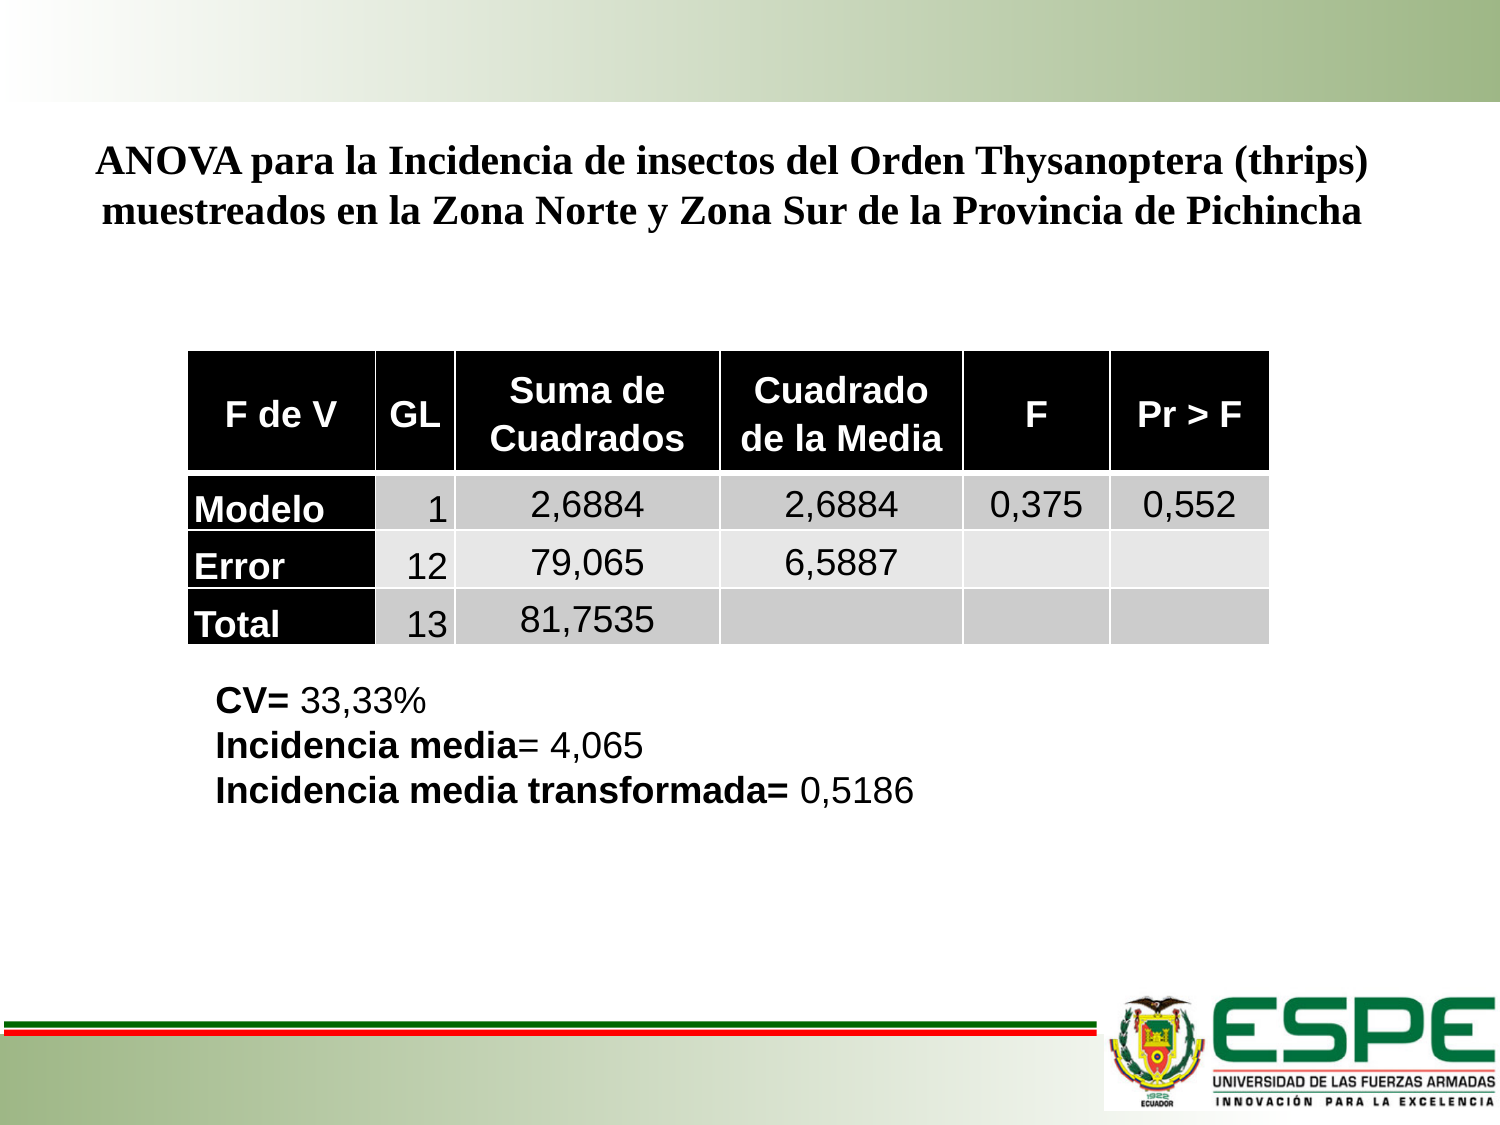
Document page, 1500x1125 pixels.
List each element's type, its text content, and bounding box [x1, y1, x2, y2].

table_cell 2,6884 [721, 476, 962, 529]
table_cell [721, 589, 962, 644]
text_box ANOVA para la Incidencia de insectos del Orden Thysanoptera (thrips) muestreados en la Zona Norte y Zona Sur de la Provincia de Pichincha [64, 125, 1400, 241]
table_cell 12 [376, 531, 454, 587]
table_cell [1111, 589, 1269, 644]
table_cell 79,065 [456, 531, 719, 587]
table_cell 81,7535 [456, 589, 719, 644]
table_cell 2,6884 [456, 476, 719, 529]
text_box CV= 33,33% Incidencia media= 4,065 Incidencia media transformada= 0,5186 [200, 668, 951, 819]
table_header Suma de Cuadrados [456, 351, 719, 470]
table_cell Modelo [188, 476, 375, 529]
table_header F de V [188, 351, 375, 470]
table_cell [1111, 531, 1269, 587]
table_header Cuadrado de la Media [721, 351, 962, 470]
table_header GL [376, 351, 454, 470]
table_cell 1 [376, 476, 454, 529]
table_cell 0,552 [1111, 476, 1269, 529]
table_header Pr > F [1111, 351, 1269, 470]
table_cell Total [188, 589, 375, 644]
table_cell [964, 589, 1109, 644]
picture [1104, 976, 1500, 1112]
table_cell 6,5887 [721, 531, 962, 587]
table_cell 0,375 [964, 476, 1109, 529]
table_cell 13 [376, 589, 454, 644]
table_cell Error [188, 531, 375, 587]
table_cell [964, 531, 1109, 587]
table_header F [964, 351, 1109, 470]
